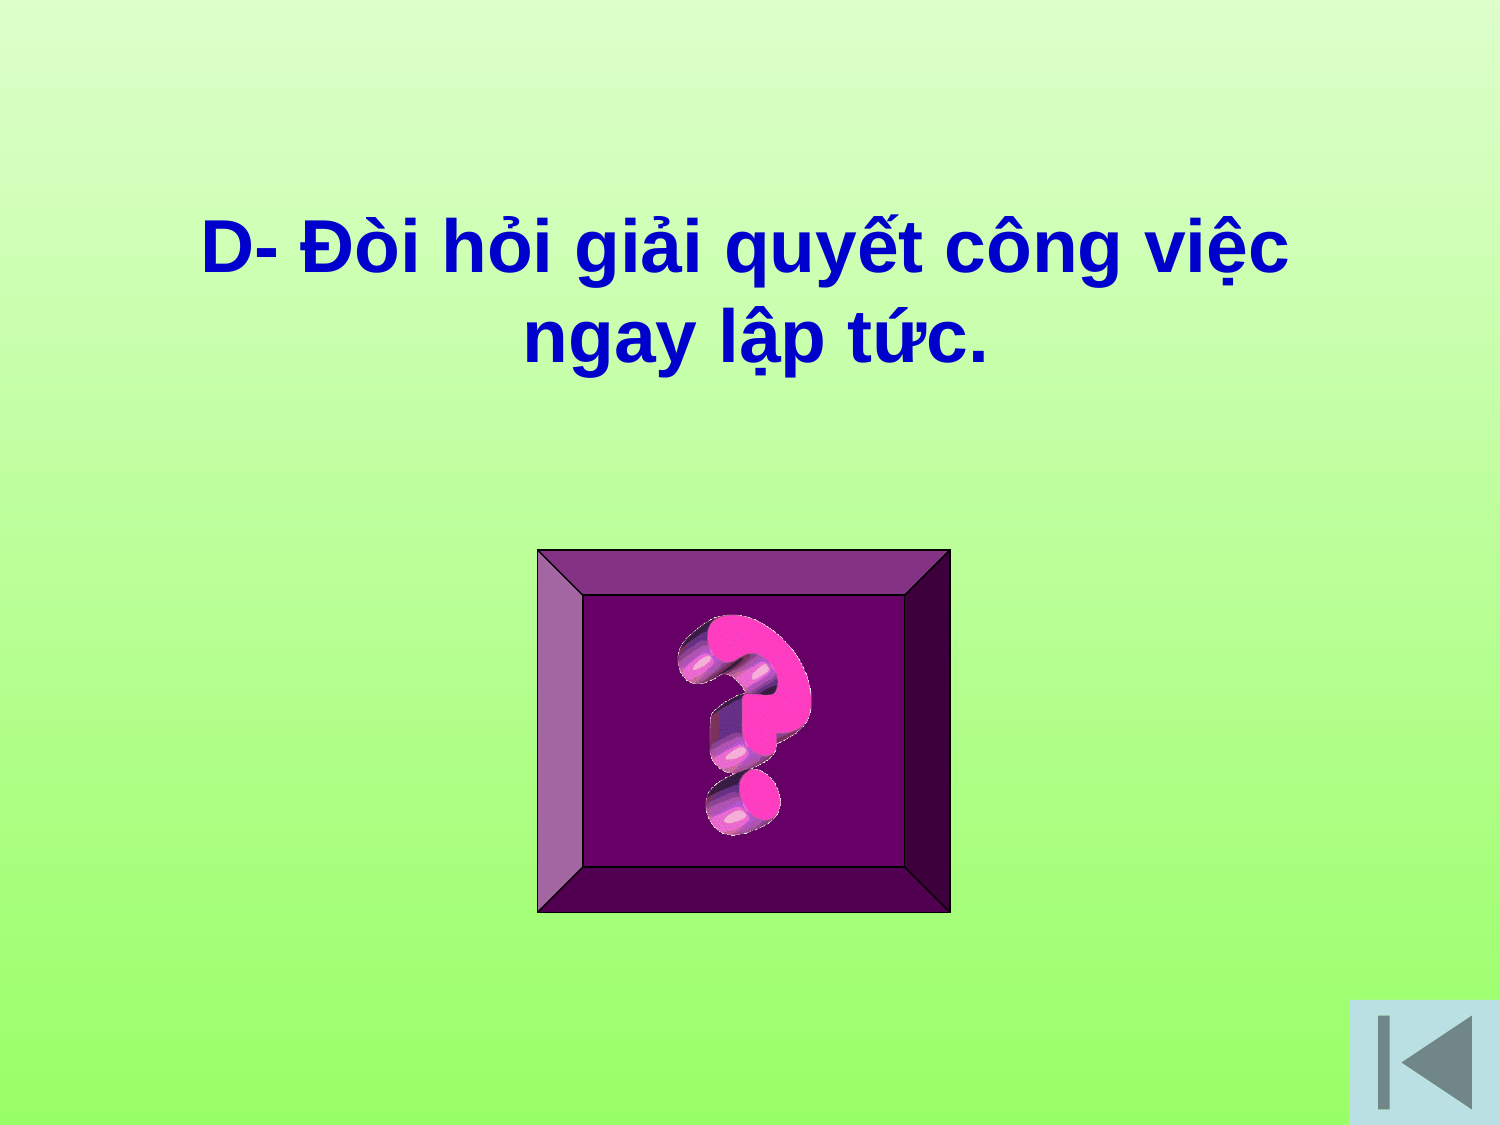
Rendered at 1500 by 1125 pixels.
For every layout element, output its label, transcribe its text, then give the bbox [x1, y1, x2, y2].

picture [674, 612, 818, 837]
text_box [1349, 999, 1500, 1125]
text_box [537, 549, 951, 913]
title D- Đòi hỏi giải quyết công việc ngay lập tức. [62, 187, 1451, 388]
